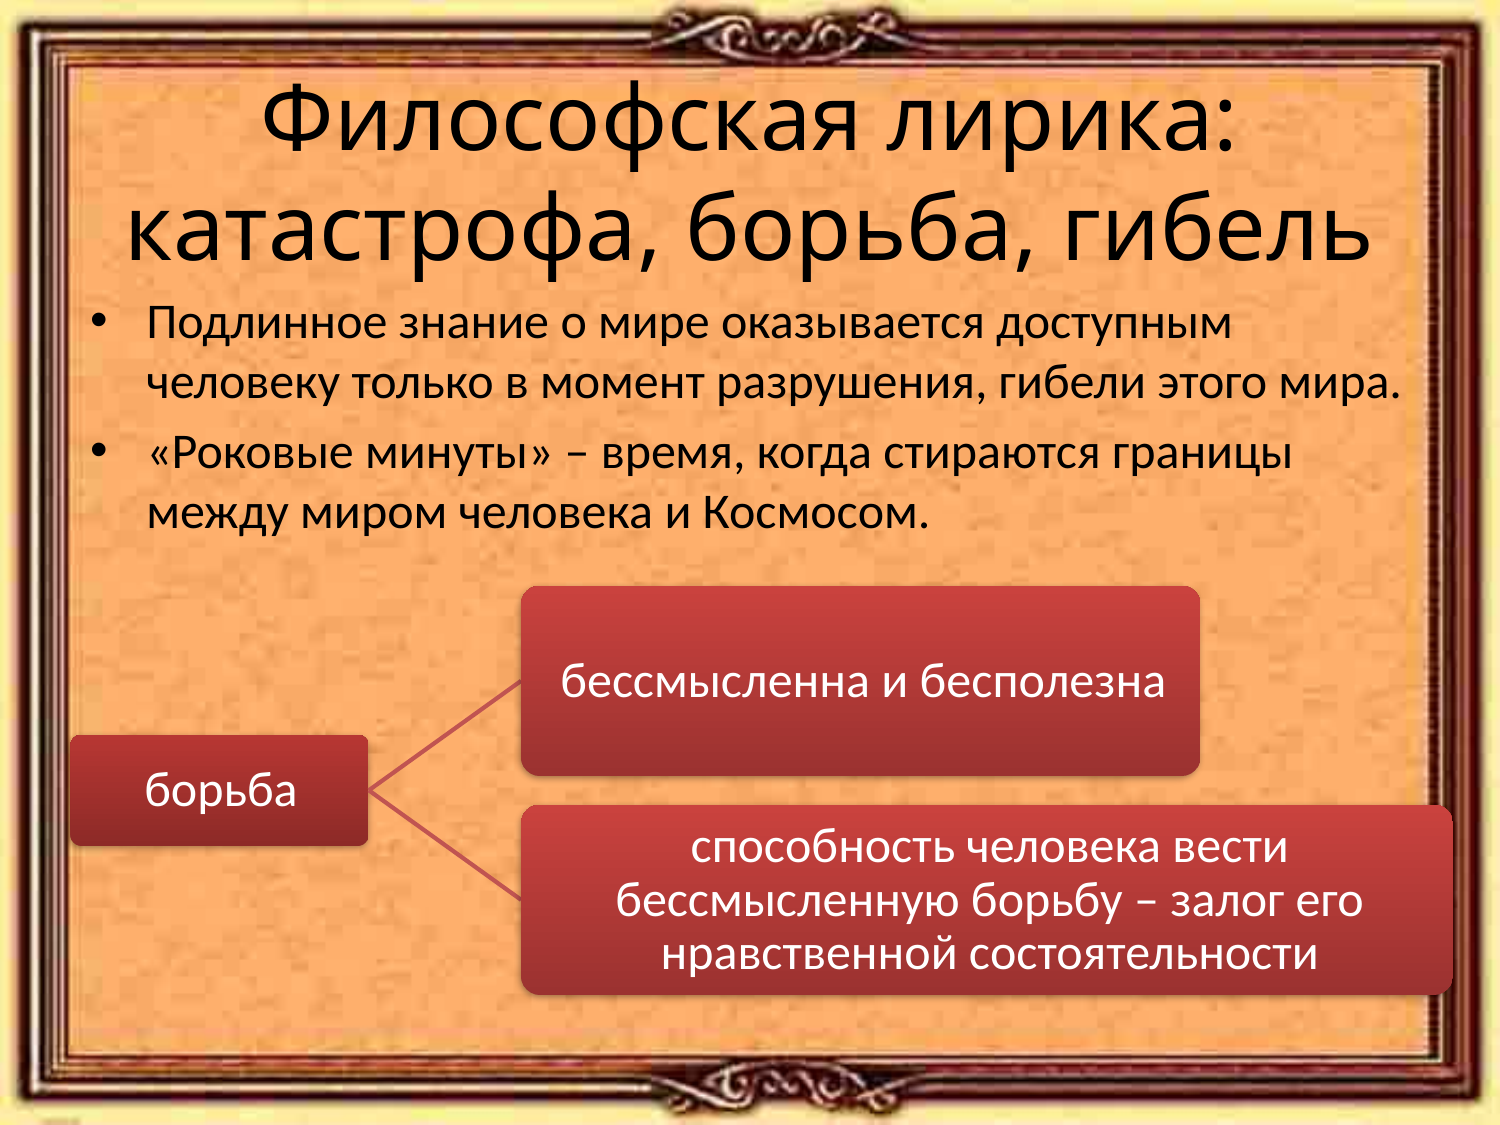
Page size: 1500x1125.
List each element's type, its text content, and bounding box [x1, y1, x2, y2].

picture [0, 0, 1500, 1125]
list Подлинное знание о мире оказывается доступным человеку только в момент разрушения, гибели этого мира. «Роковые минуты» – время, когда стираются границы между миром человека и Космосом. [75, 281, 1425, 549]
title Философская лирика: катастрофа, борьба, гибель [75, 45, 1425, 281]
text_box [70, 550, 1454, 1031]
